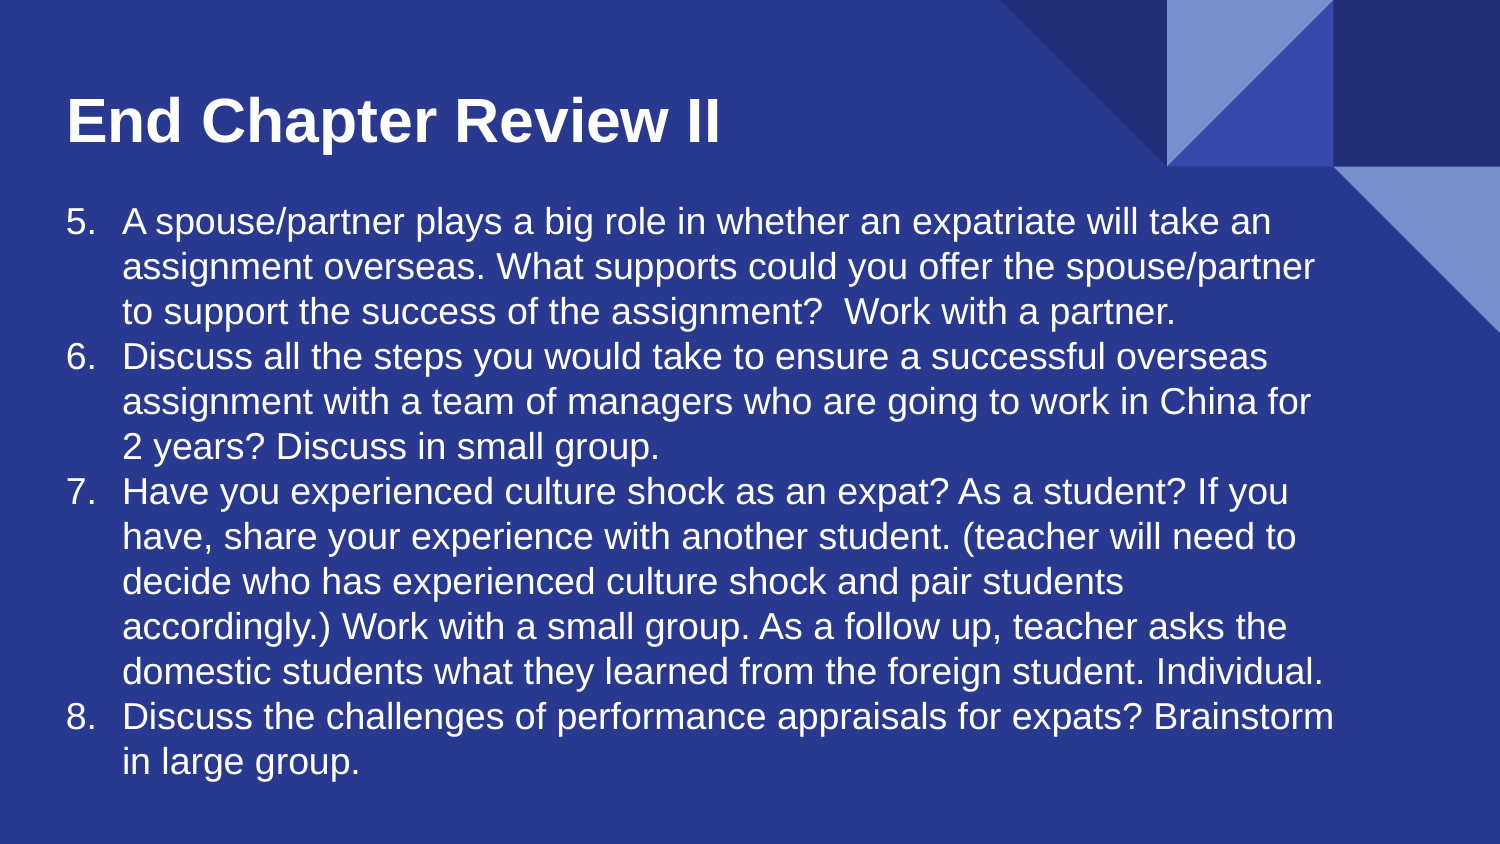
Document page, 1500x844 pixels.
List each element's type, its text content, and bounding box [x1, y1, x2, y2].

title End Chapter Review II [51, 67, 1449, 167]
text_box A spouse/partner plays a big role in whether an expatriate will take an assignment overseas. What supports could you offer the spouse/partner to support the success of the assignment? Work with a partner. Discuss all the steps you would take to ensure a successful overseas assignment with a team of managers who are going to work in China for 2 years? Discuss in small group. Have you experienced culture shock as an expat? As a student? If you have, share your experience with another student. (teacher will need to decide who has experienced culture shock and pair students accordingly.) Work with a small group. As a follow up, teacher asks the domestic students what they learned from the foreign student. Individual. Discuss the challenges of performance appraisals for expats? Brainstorm in large group. [51, 189, 1359, 821]
